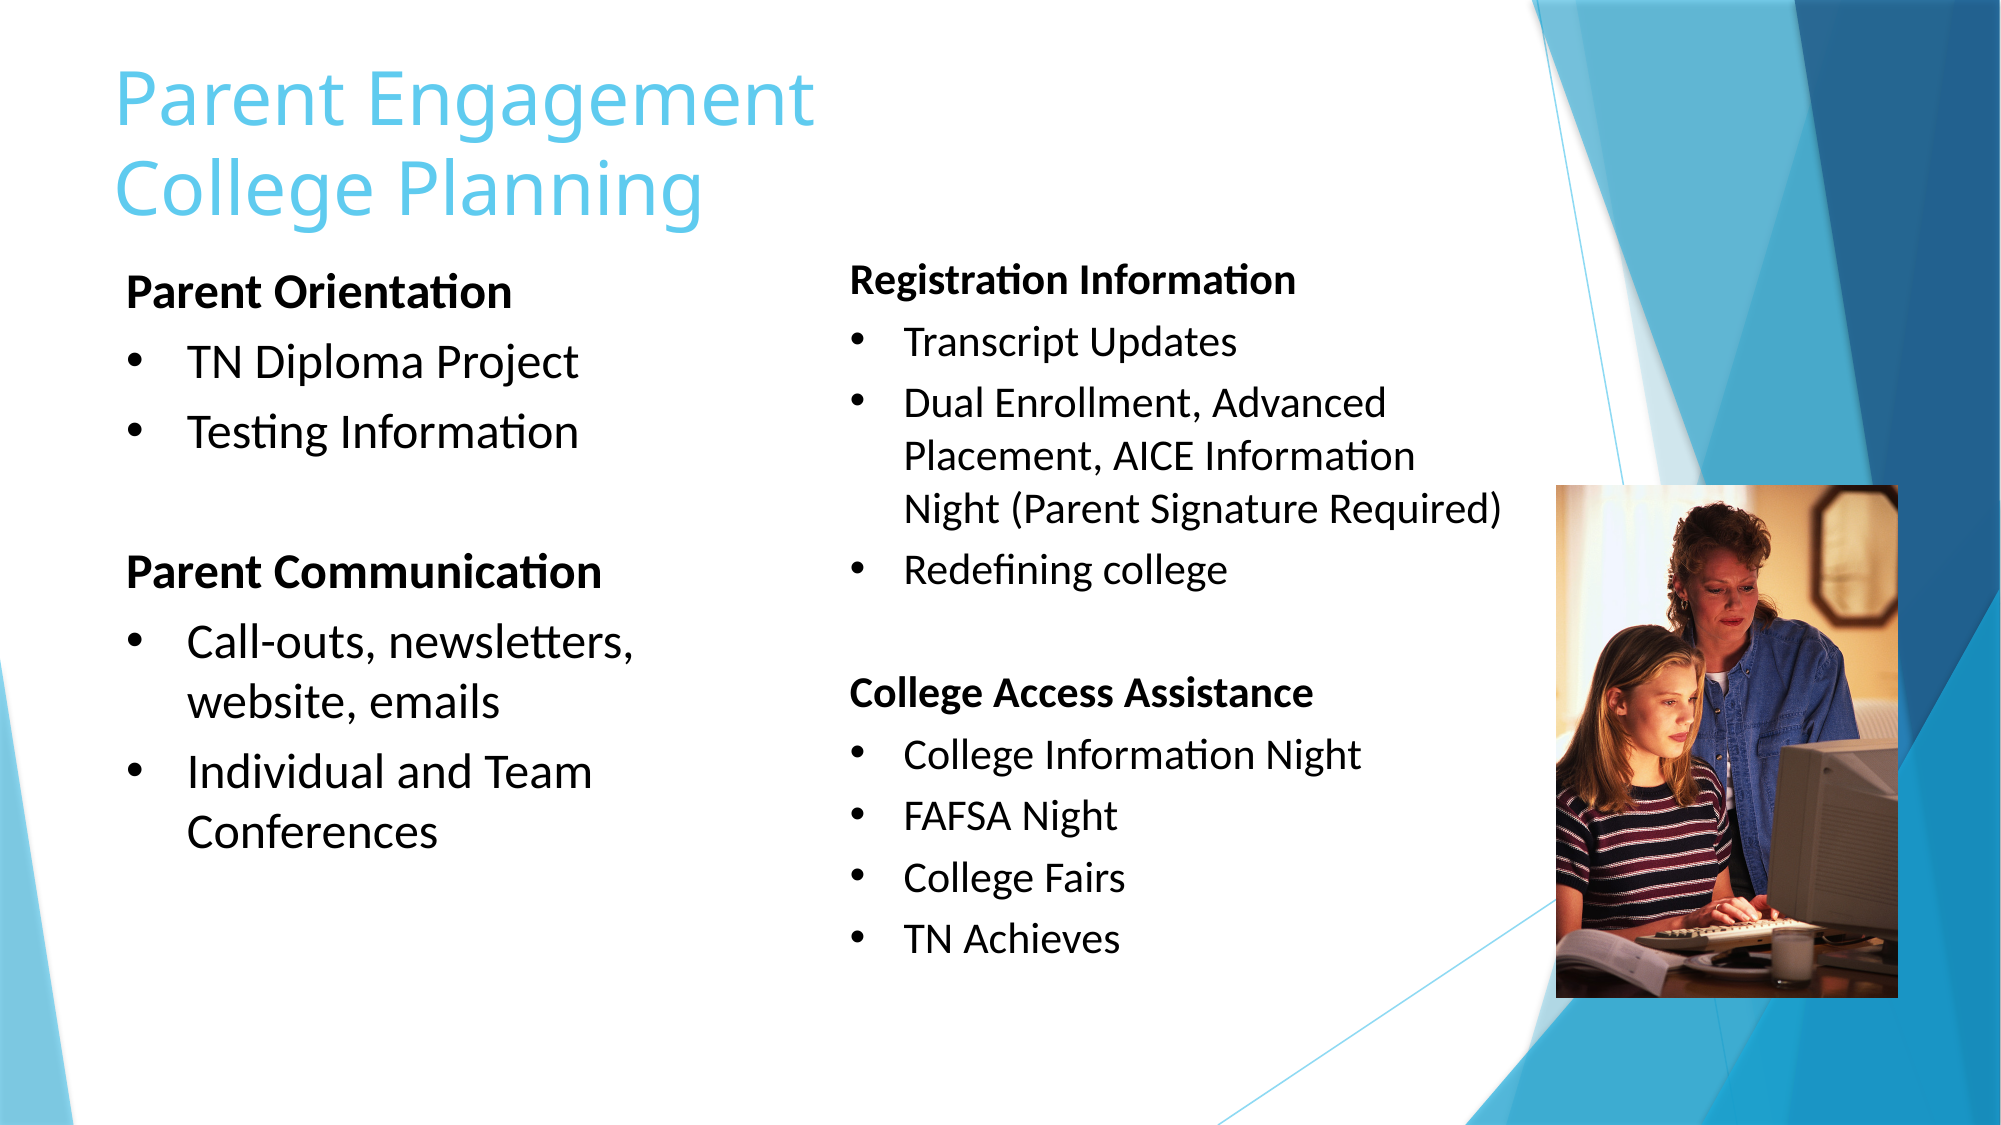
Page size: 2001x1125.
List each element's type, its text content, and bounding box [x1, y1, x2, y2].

list Parent Orientation TN Diploma Project Testing Information Parent Communication Call-outs, newsletters, website, emails Individual and Team Conferences [111, 251, 798, 991]
title Parent Engagement College Planning [98, 42, 1509, 260]
list Registration Information Transcript Updates Dual Enrollment, Advanced Placement, AICE Information Night (Parent Signature Required) Redefining college College Access Assistance College Information Night FAFSA Night College Fairs TN Achieves [834, 242, 1522, 991]
picture [1555, 485, 1899, 999]
